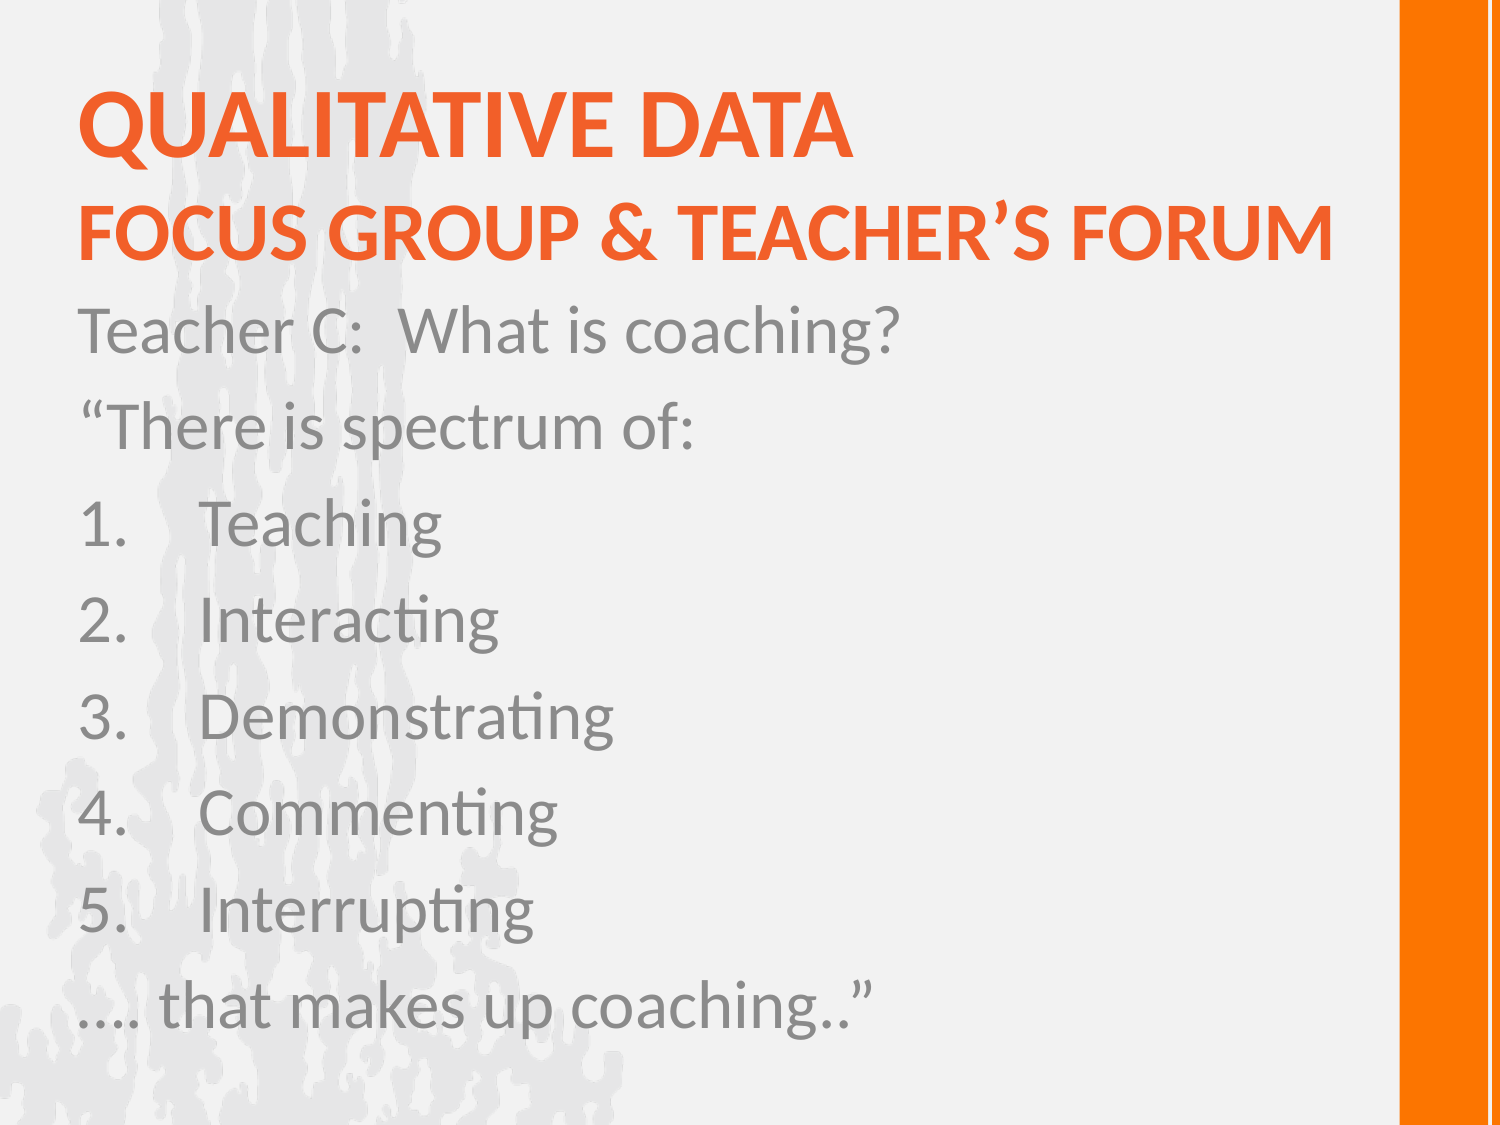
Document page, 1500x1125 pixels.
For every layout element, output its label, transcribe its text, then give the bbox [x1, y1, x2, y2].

title Qualitative Data focus group & teacher’s forum [62, 50, 1450, 300]
list Teacher C: What is coaching? “There is spectrum of: Teaching Interacting Demonstrating Commenting Interrupting …. that makes up coaching..” [62, 275, 1338, 1050]
picture [0, 0, 624, 1125]
